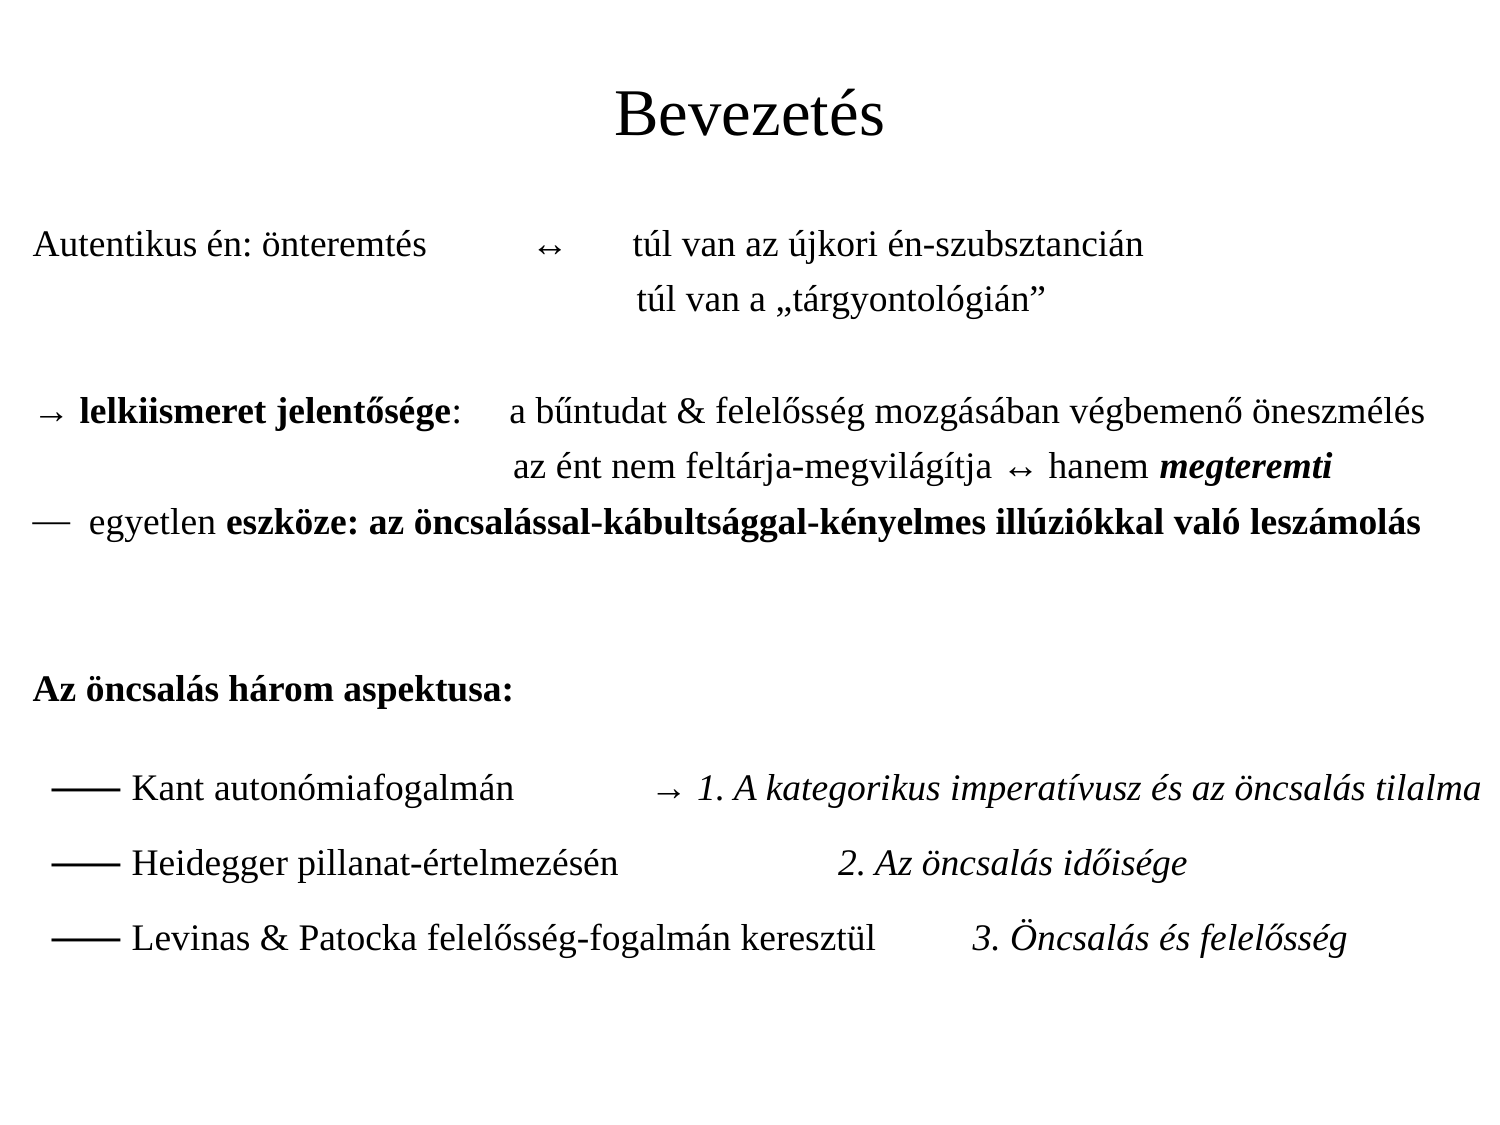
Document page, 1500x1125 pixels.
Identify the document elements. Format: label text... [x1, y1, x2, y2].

list Autentikus én: önteremtés ↔ túl van az újkori én-szubsztancián túl van a „tárgyontológián” → lelkiismeret jelentősége: a bűntudat & felelősség mozgásában végbemenő öneszmélés az ént nem feltárja-megvilágítja ↔ hanem megteremti egyetlen eszköze: az öncsalással-kábultsággal-kényelmes illúziókkal való leszámolás Az öncsalás három aspektusa: ⸺ Kant autonómiafogalmán → 1. A kategorikus imperatívusz és az öncsalás tilalma ⸺ Heidegger pillanat-értelmezésén 2. Az öncsalás időisége ⸺ Levinas & Patocka felelősség-fogalmán keresztül 3. Öncsalás és felelősség [17, 208, 1500, 1125]
title Bevezetés [75, 45, 1425, 173]
